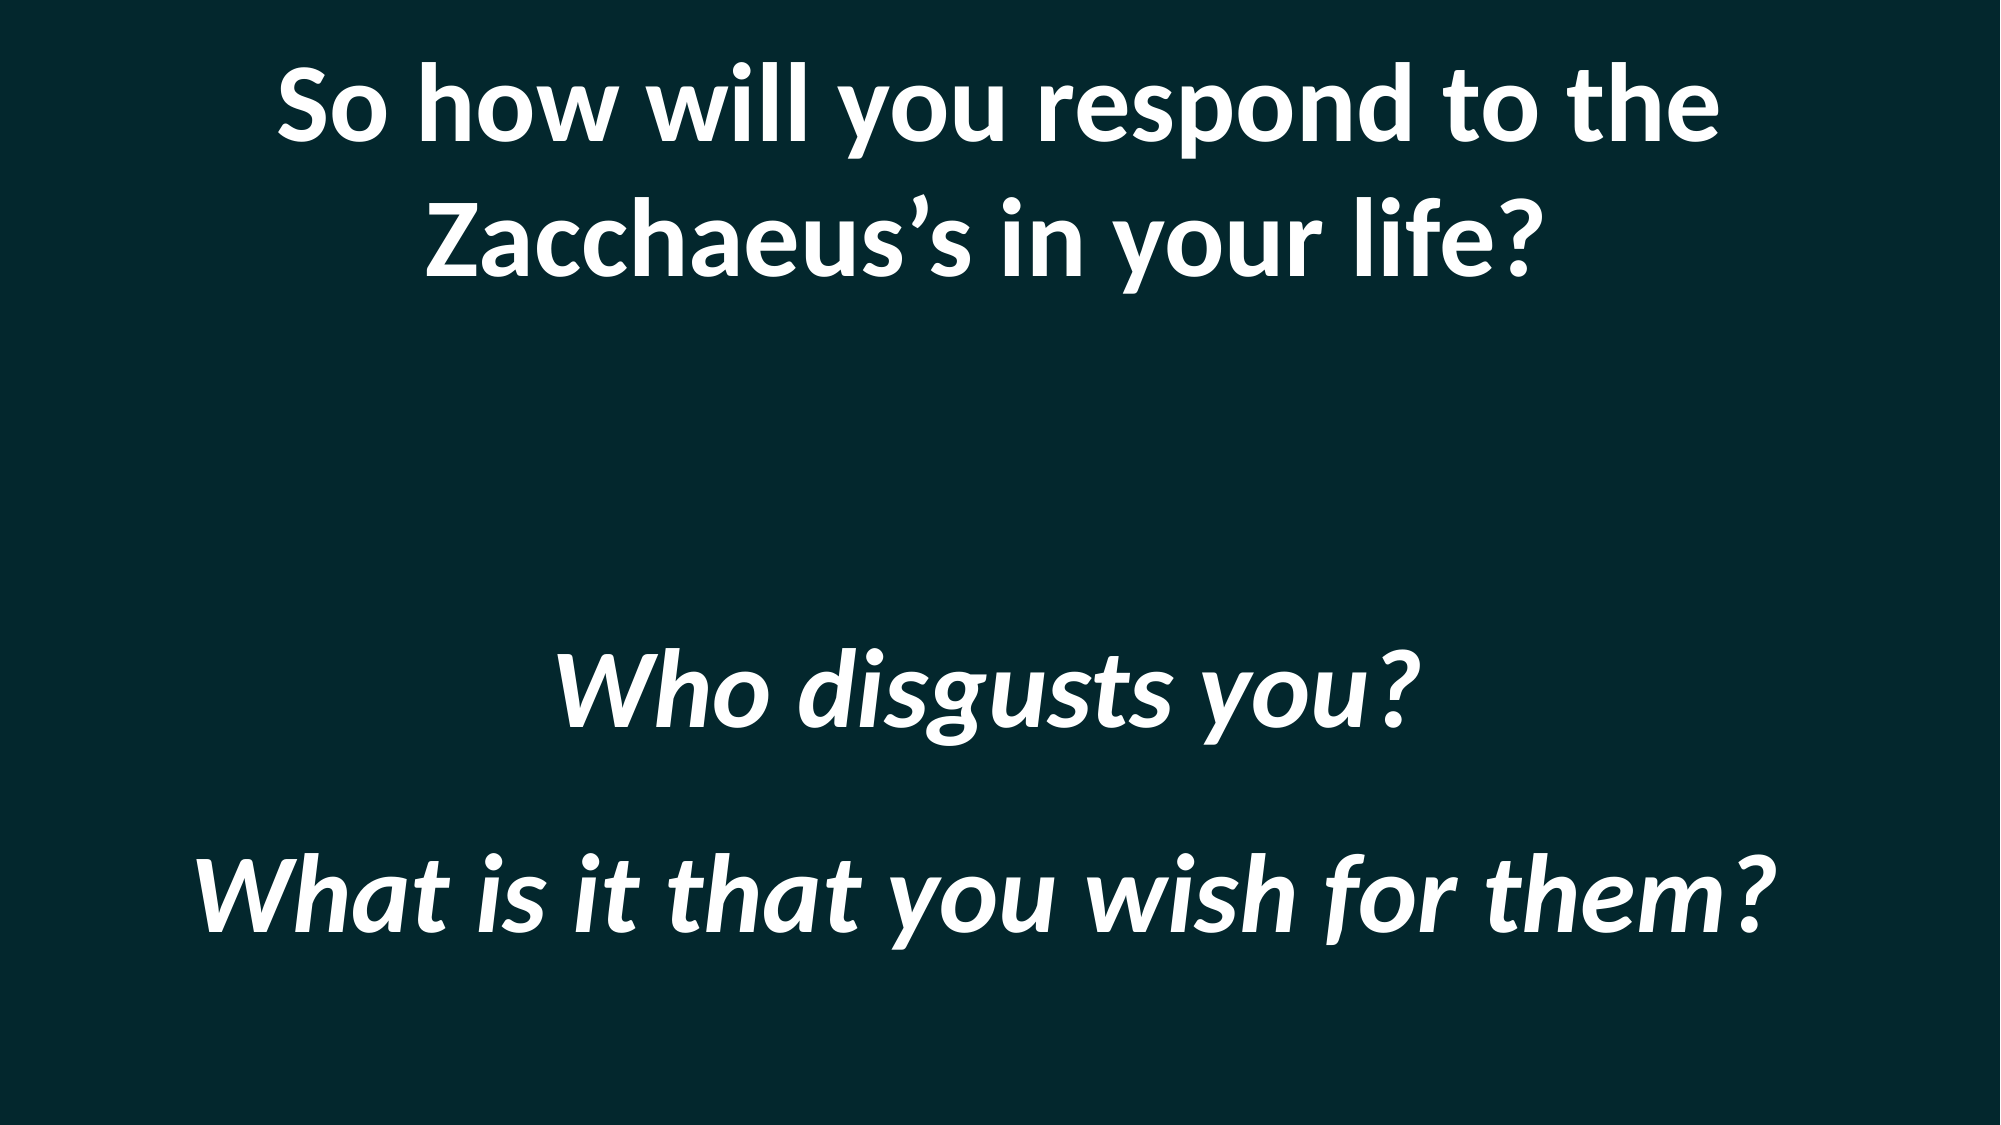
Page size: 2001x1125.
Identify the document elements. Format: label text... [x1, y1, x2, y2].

text_box Who disgusts you? [0, 607, 2000, 758]
text_box So how will you respond to the Zacchaeus’s in your life? [0, 21, 2000, 307]
text_box What is it that you wish for them? [0, 813, 1999, 963]
